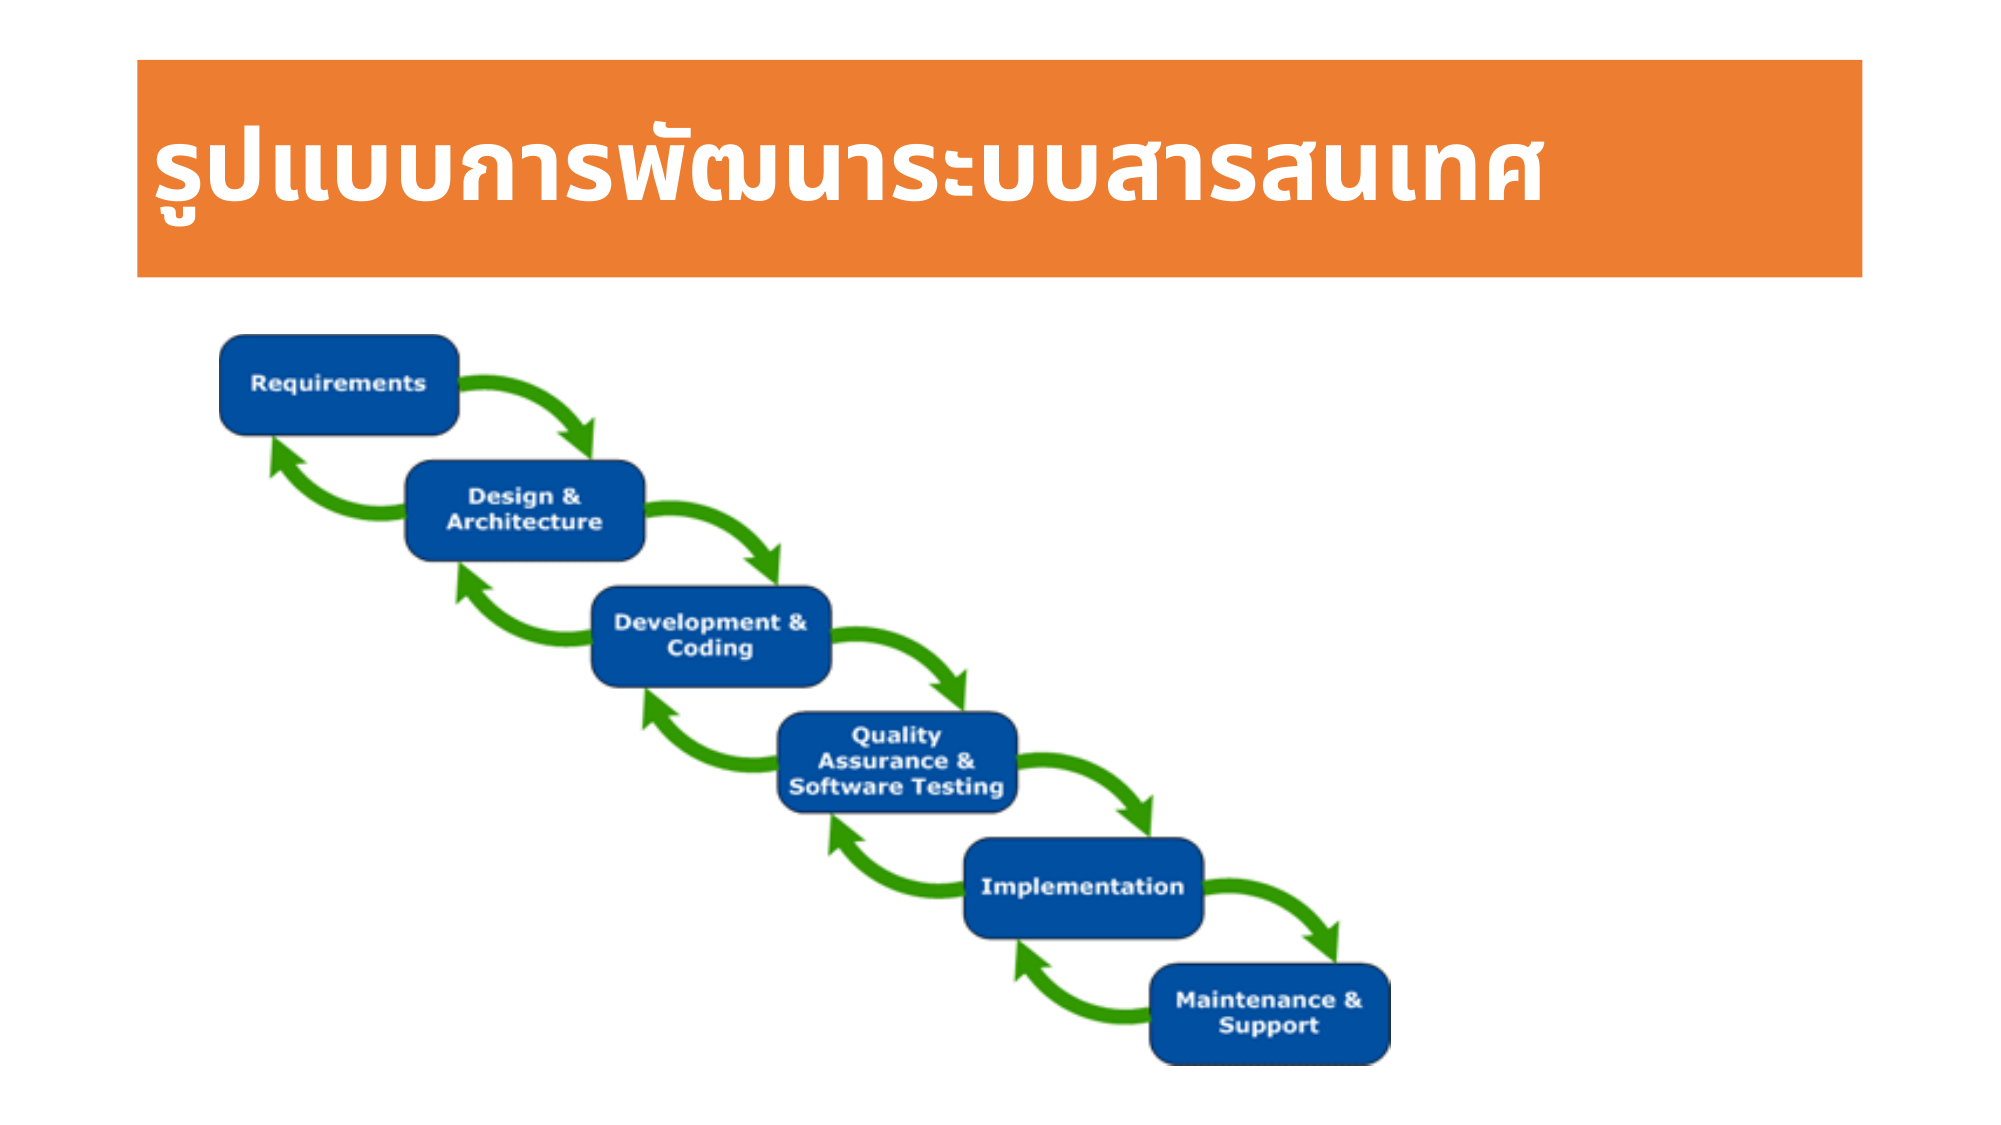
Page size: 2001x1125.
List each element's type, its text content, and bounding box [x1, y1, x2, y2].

title รูปแบบการพัฒนาระบบสารสนเทศ [137, 59, 1863, 278]
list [219, 334, 1391, 1066]
